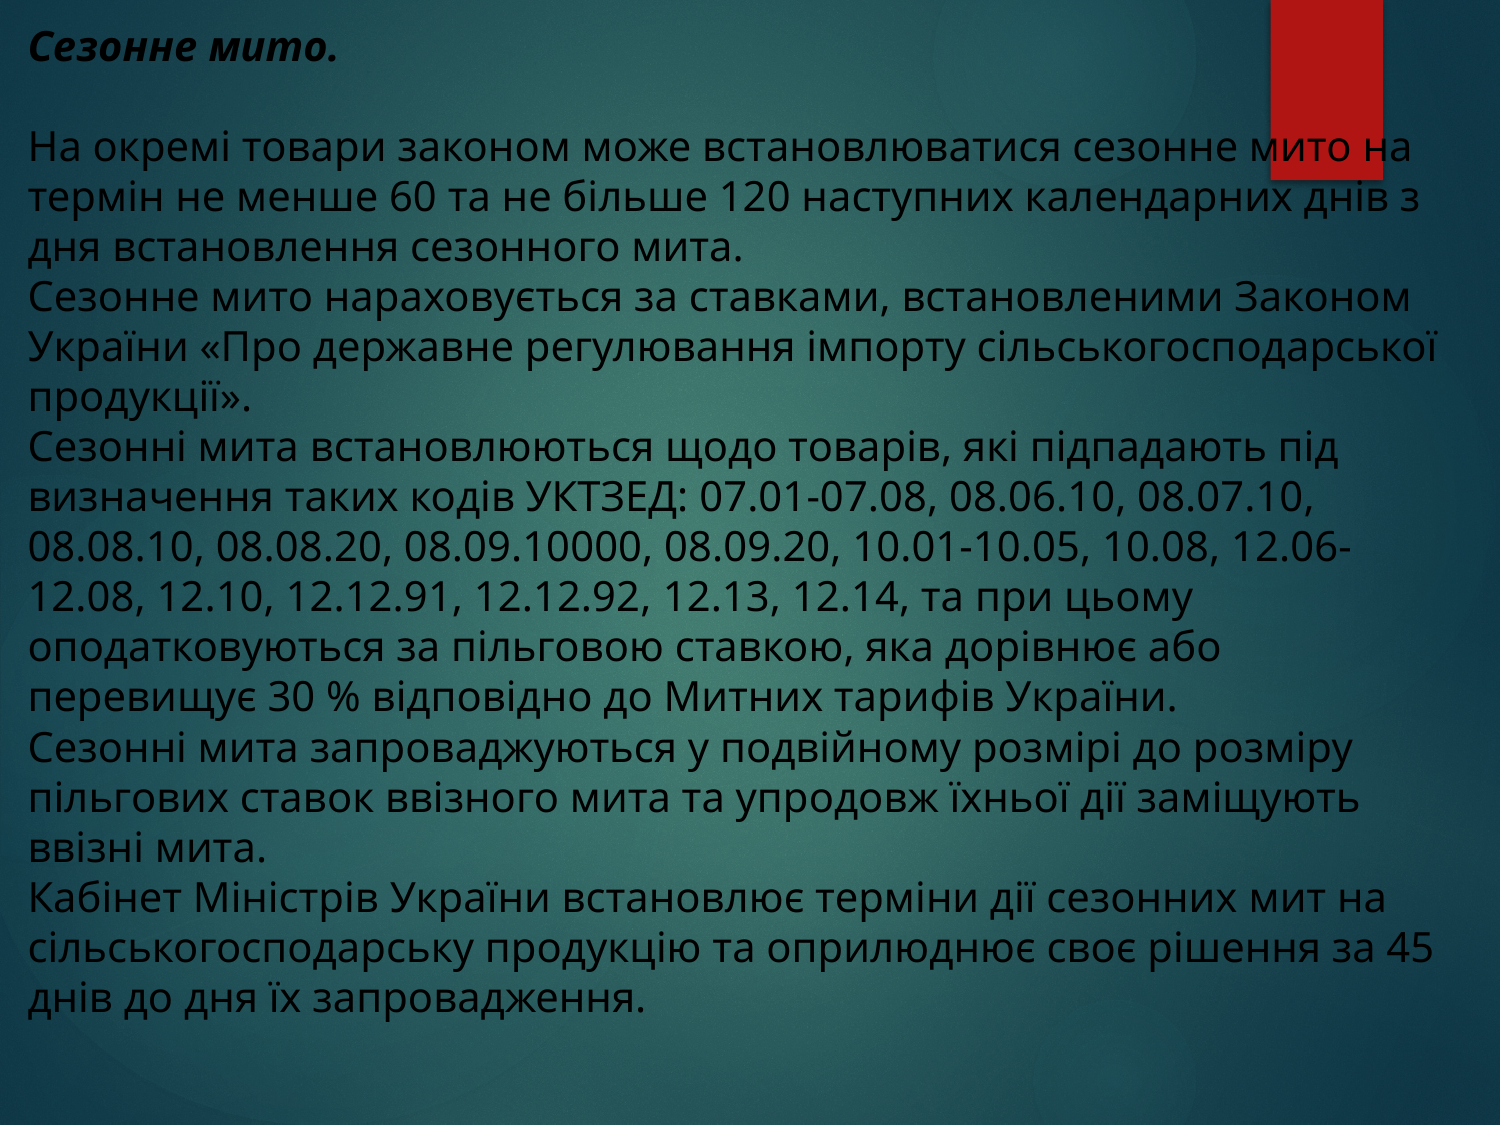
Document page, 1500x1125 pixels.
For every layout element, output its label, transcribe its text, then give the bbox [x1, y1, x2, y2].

title Сезонне мито. На окремі товари законом може встановлюватися сезонне мито на термін не менше 60 та не більше 120 наступних календарних днів з дня встановлення сезонного мита. Сезонне мито нараховується за ставками, встановленими Законом України «Про державне регулювання імпорту сільськогосподарської продукції». Сезонні мита встановлюються щодо товарів, які підпадають під визначення таких кодів УКТЗЕД: 07.01-07.08, 08.06.10, 08.07.10, 08.08.10, 08.08.20, 08.09.10000, 08.09.20, 10.01-10.05, 10.08, 12.06-12.08, 12.10, 12.12.91, 12.12.92, 12.13, 12.14, та при цьому оподатковуються за пільговою ставкою, яка дорівнює або перевищує 30 % відповідно до Митних тарифів України. Сезонні мита запроваджуються у подвійному розмірі до розміру пільгових ставок ввізного мита та упродовж їхньої дії заміщують ввізні мита. Кабінет Міністрів України встановлює терміни дії сезонних мит на сільськогосподарську продукцію та оприлюднює своє рішення за 45 днів до дня їх запровадження. [12, 12, 1475, 1100]
